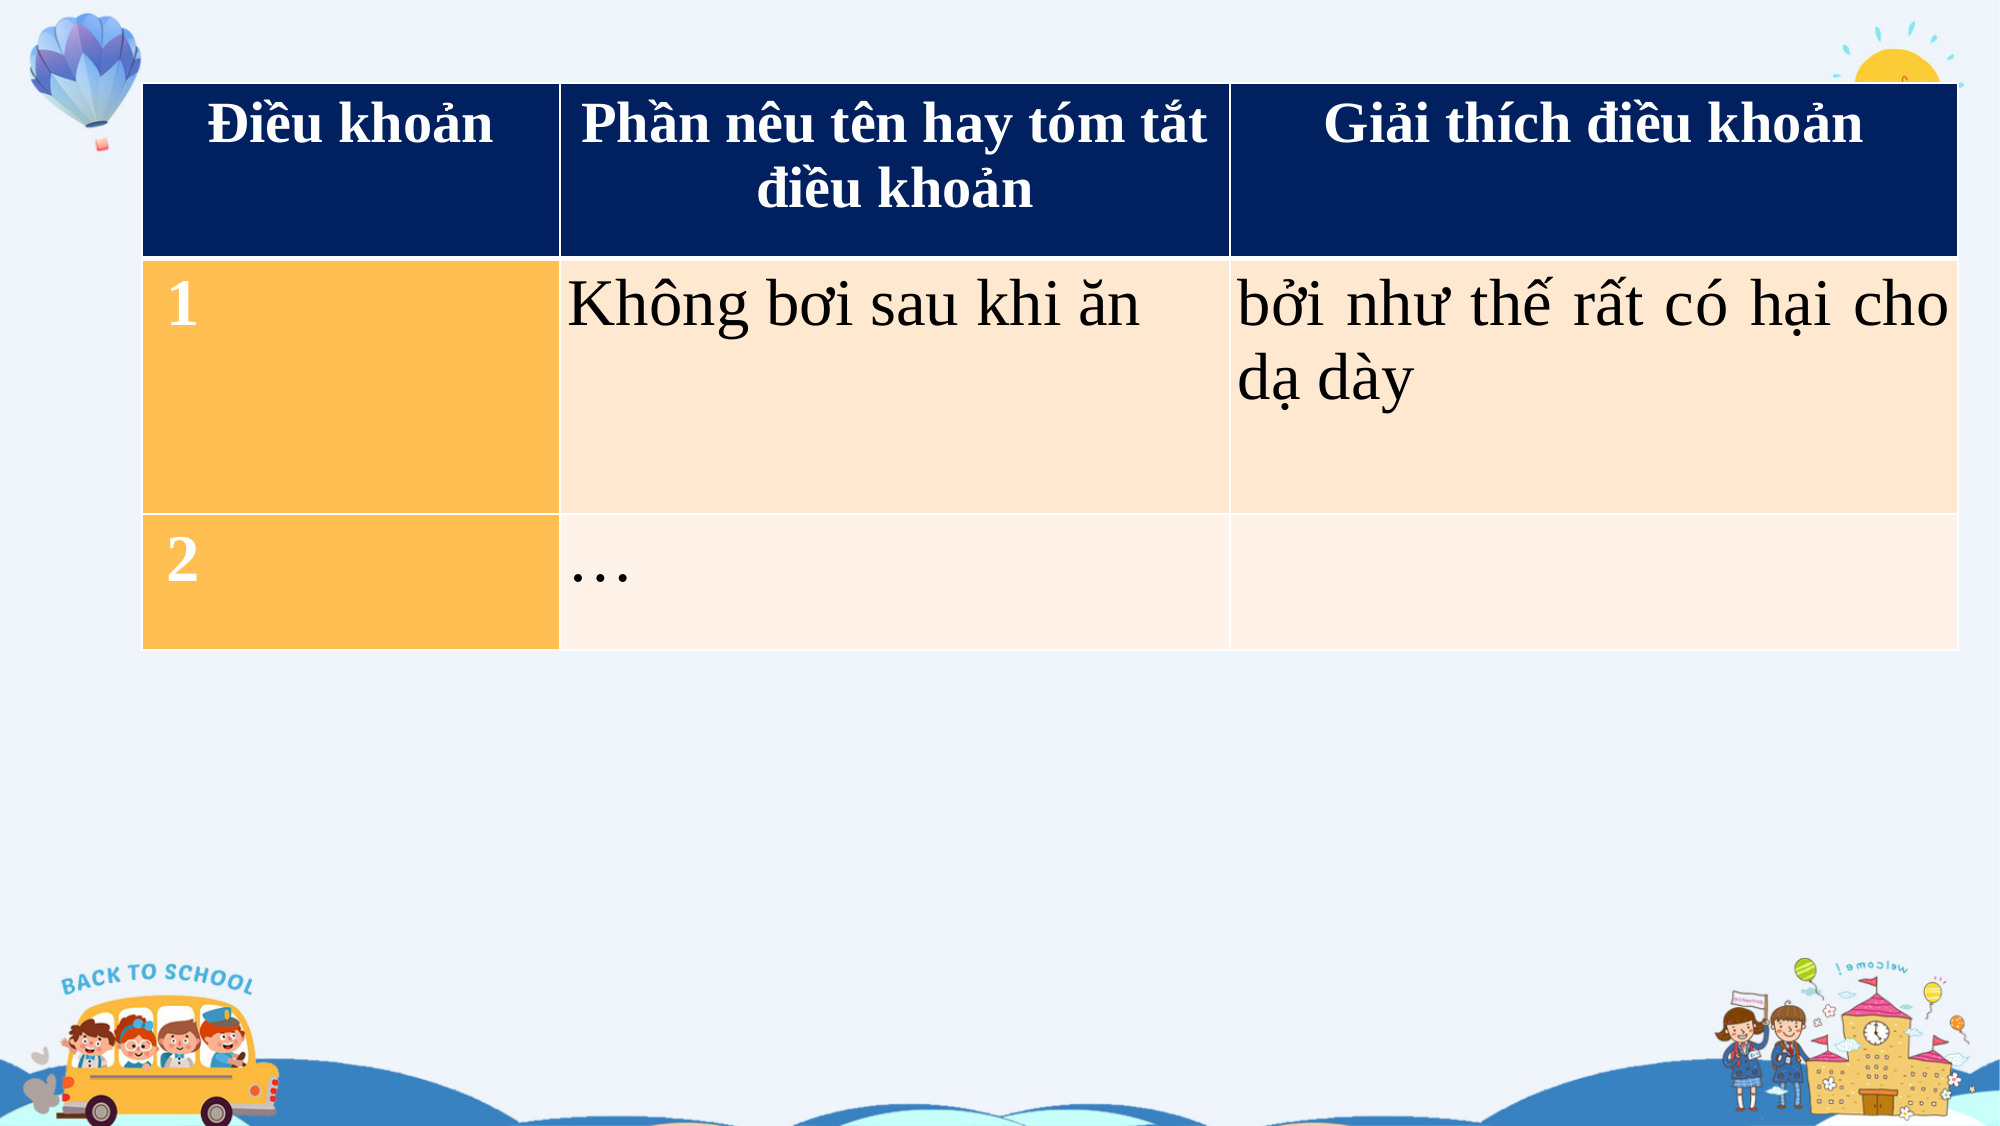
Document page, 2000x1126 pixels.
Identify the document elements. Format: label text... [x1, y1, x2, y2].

table_header Giải thích điều khoản [1231, 84, 1957, 256]
picture [0, 0, 2000, 1126]
table_cell Không bơi sau khi ăn [561, 261, 1229, 513]
table_cell 2 [143, 515, 559, 649]
table_header Điều khoản [143, 84, 559, 256]
table_cell [1231, 515, 1957, 649]
table_cell 1 [143, 261, 559, 513]
table_cell … [561, 515, 1229, 649]
table_header Phần nêu tên hay tóm tắt điều khoản [561, 84, 1229, 256]
table_cell bởi như thế rất có hại cho dạ dày [1231, 261, 1957, 513]
